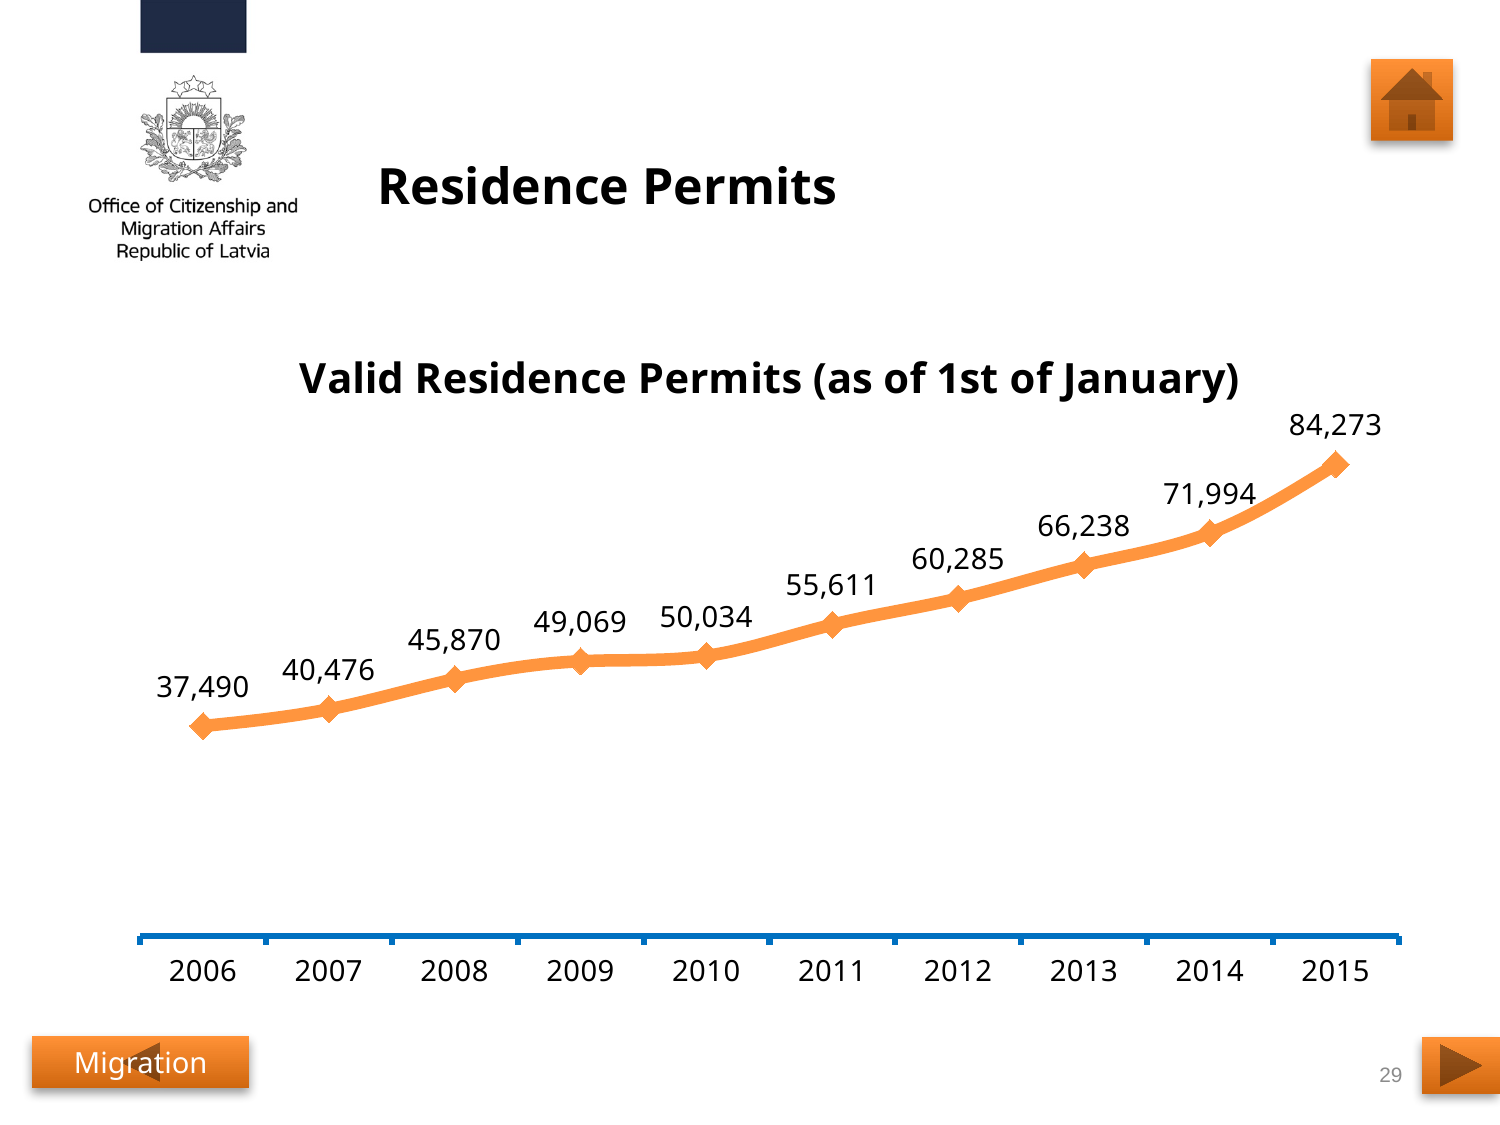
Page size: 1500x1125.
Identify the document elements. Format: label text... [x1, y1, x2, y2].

slide_number 29 [1347, 1043, 1418, 1104]
picture [48, 0, 338, 322]
title Residence Permits [362, 54, 1415, 223]
text_box [1371, 58, 1454, 141]
text_box Migration [32, 1036, 250, 1089]
chart [113, 313, 1426, 1006]
text_box [1421, 1037, 1500, 1094]
